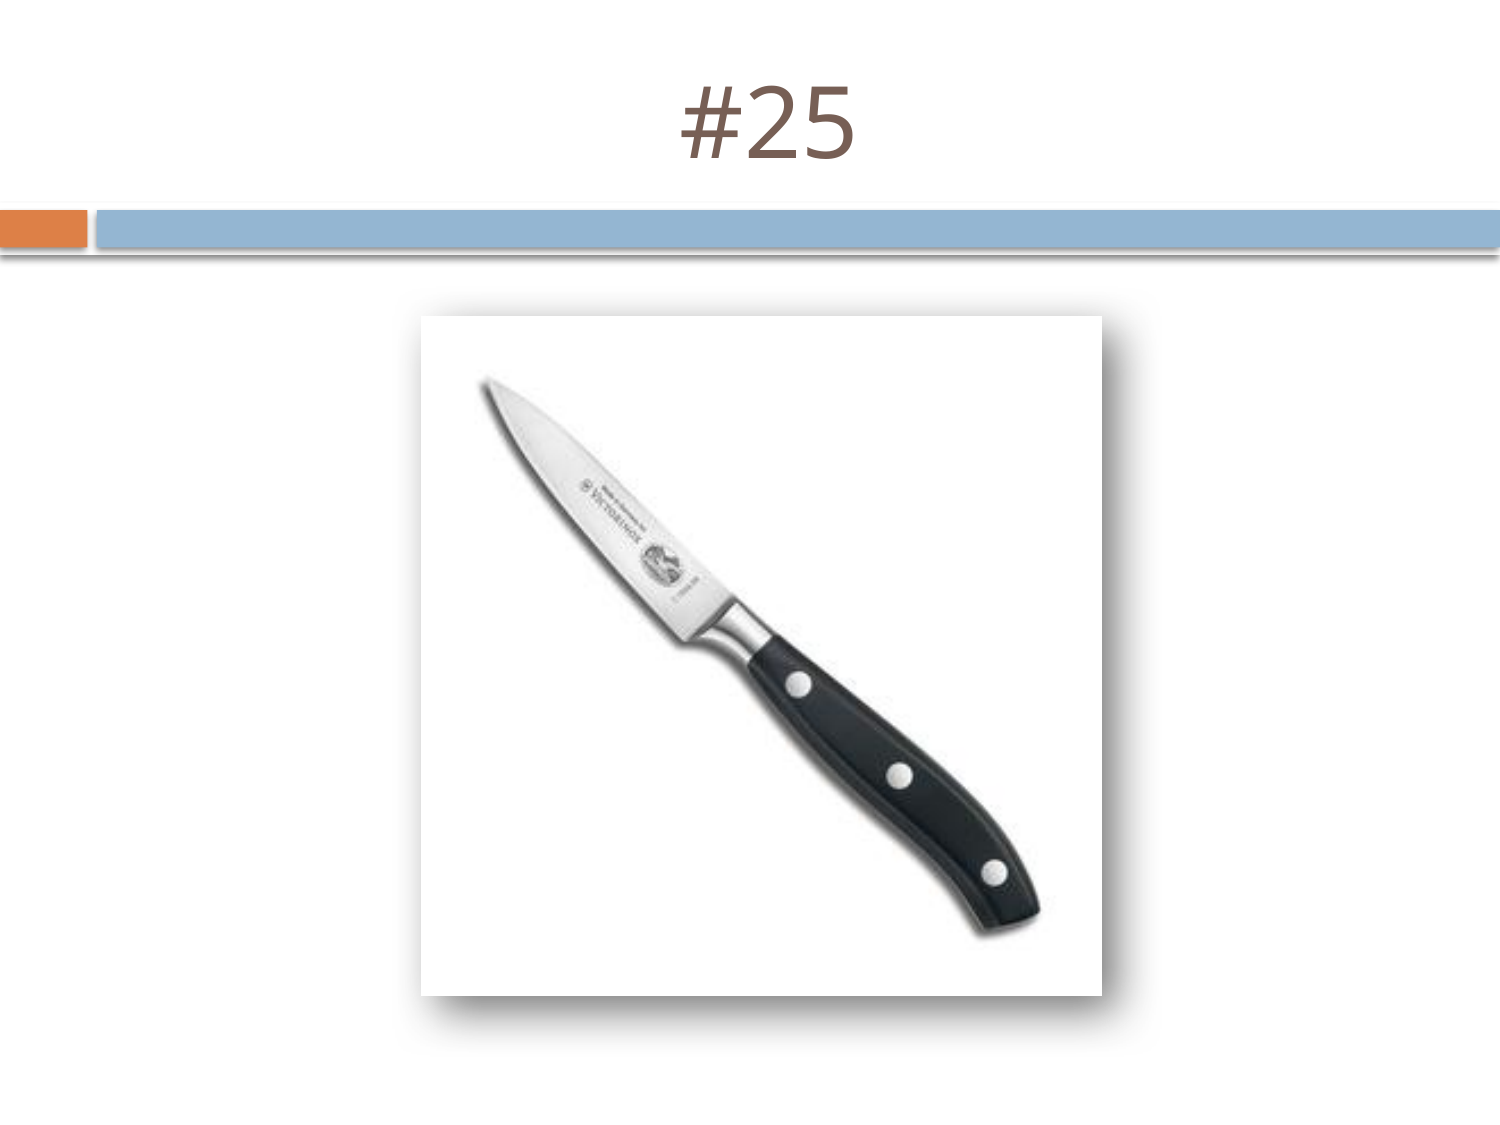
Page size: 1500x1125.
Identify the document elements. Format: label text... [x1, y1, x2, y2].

title #25 [100, 37, 1438, 200]
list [421, 316, 1102, 997]
